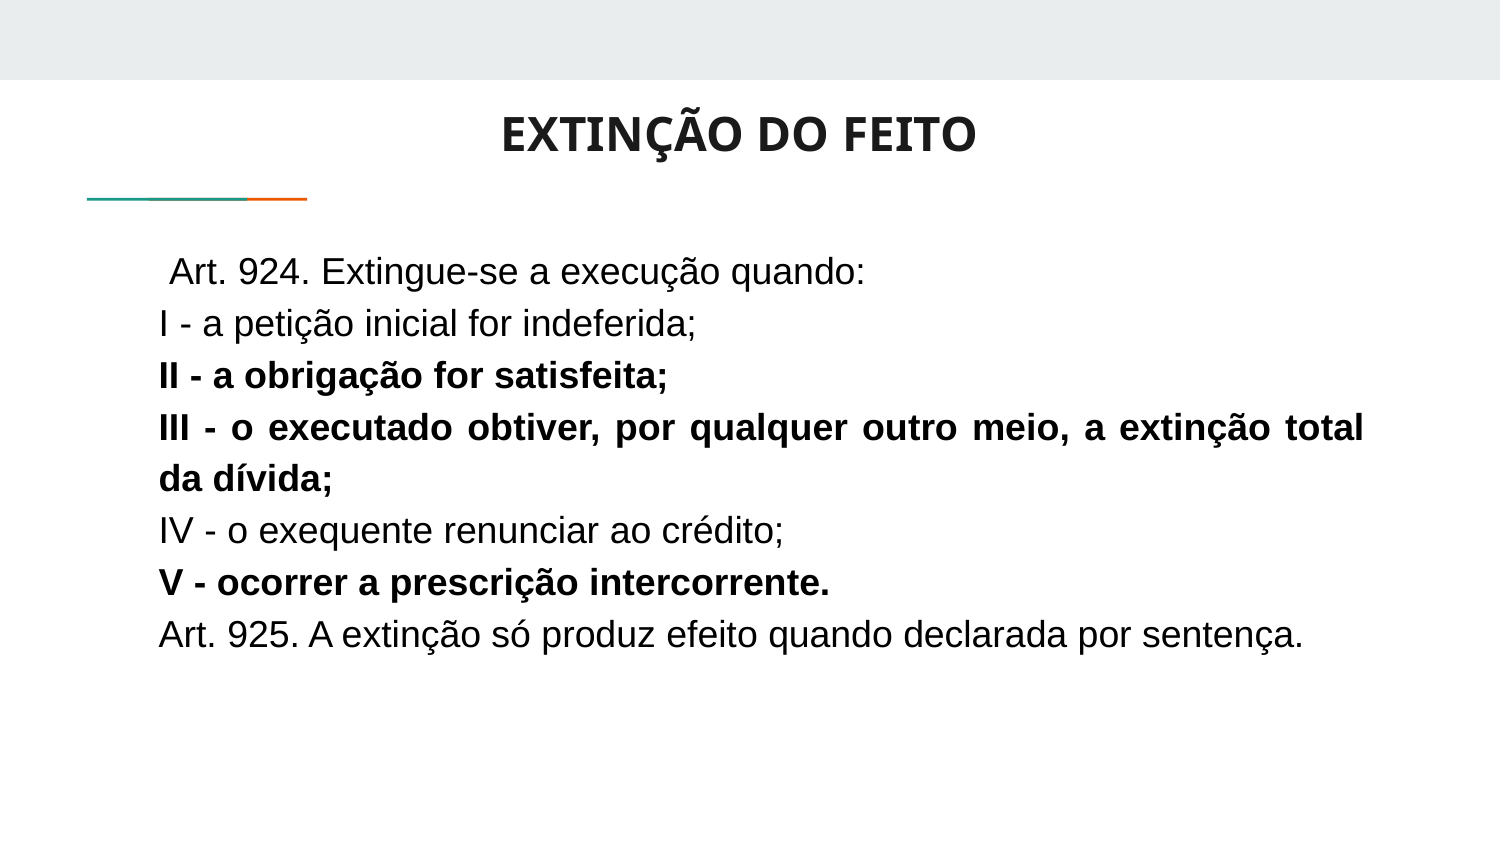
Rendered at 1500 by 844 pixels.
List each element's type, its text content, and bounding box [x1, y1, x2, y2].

list Art. 924. Extingue-se a execução quando: I - a petição inicial for indeferida; II - a obrigação for satisfeita; III - o executado obtiver, por qualquer outro meio, a extinção total da dívida; IV - o exequente renunciar ao crédito; V - ocorrer a prescrição intercorrente. Art. 925. A extinção só produz efeito quando declarada por sentença. [119, 225, 1381, 712]
title EXTINÇÃO DO FEITO [109, 88, 1371, 176]
